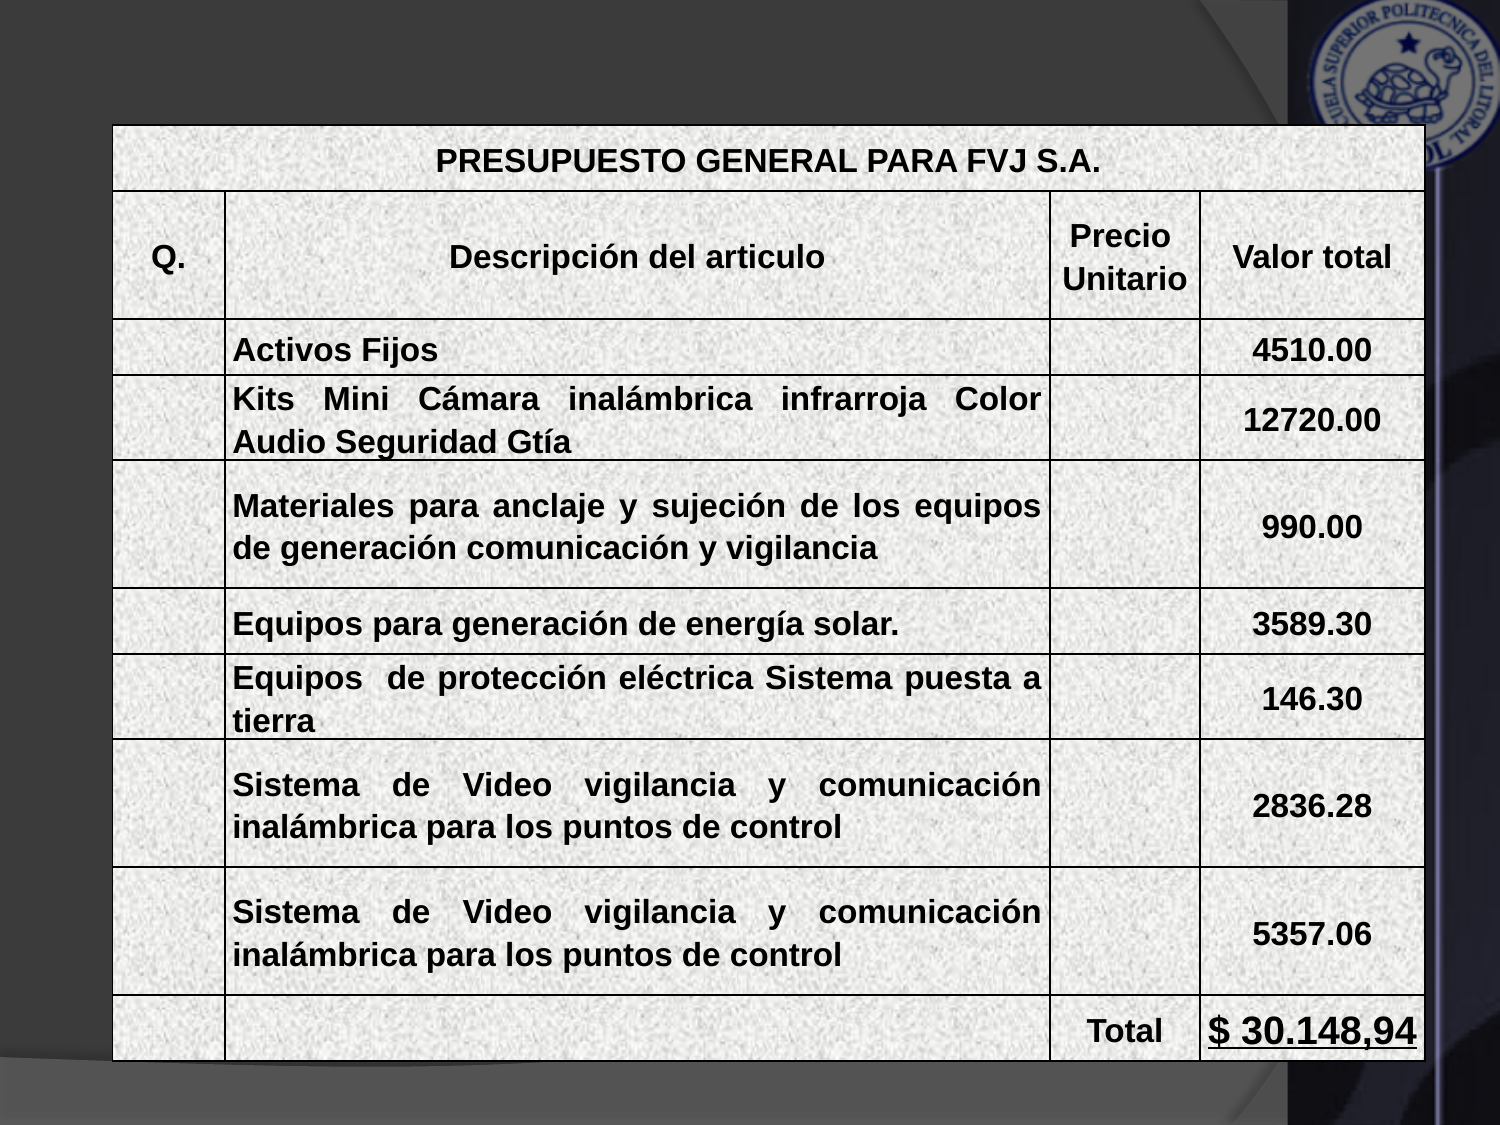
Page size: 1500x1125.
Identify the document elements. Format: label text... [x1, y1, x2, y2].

table_cell 3589.30 [1201, 589, 1279, 653]
table_cell Valor total [1201, 192, 1279, 318]
table_cell Descripción del articulo [226, 192, 1049, 318]
table_cell Precio Unitario [1051, 192, 1199, 318]
table_cell 2836.28 [1201, 740, 1279, 866]
table_cell [1051, 655, 1199, 738]
table_cell [1051, 461, 1199, 587]
table_cell Sistema de Video vigilancia y comunicación inalámbrica para los puntos de control [226, 740, 1049, 866]
table_cell [113, 868, 224, 994]
table_cell $ 30.148,94 [1201, 996, 1279, 1060]
table_cell Materiales para anclaje y sujeción de los equipos de generación comunicación y vigilancia [226, 461, 1049, 587]
picture [1287, 0, 1500, 1125]
table_cell [226, 996, 1049, 1060]
table_cell Kits Mini Cámara inalámbrica infrarroja Color Audio Seguridad Gtía [226, 376, 1049, 459]
table_cell 5357.06 [1201, 868, 1279, 994]
table_cell [113, 320, 224, 374]
table_cell [113, 655, 224, 738]
table_cell [113, 996, 224, 1060]
table_cell Activos Fijos [226, 320, 1049, 374]
table_cell [1051, 868, 1199, 994]
table_cell [113, 376, 224, 459]
table_cell [113, 740, 224, 866]
table_cell [1051, 376, 1199, 459]
table_cell Equipos de protección eléctrica Sistema puesta a tierra [226, 655, 1049, 738]
table_cell 12720.00 [1201, 376, 1279, 459]
table_cell 4510.00 [1201, 320, 1279, 374]
table_cell [1051, 589, 1199, 653]
table_cell Equipos para generación de energía solar. [226, 589, 1049, 653]
table_cell 990.00 [1201, 461, 1279, 587]
table_cell [1051, 320, 1199, 374]
table_cell Q. [113, 192, 224, 318]
table_cell [113, 461, 224, 587]
table_cell [113, 589, 224, 653]
table_header PRESUPUESTO GENERAL PARA FVJ S.A. [113, 126, 1279, 190]
table_cell Total [1051, 996, 1199, 1060]
table_cell Sistema de Video vigilancia y comunicación inalámbrica para los puntos de control [226, 868, 1049, 994]
table_cell [1051, 740, 1199, 866]
table_cell 146.30 [1201, 655, 1279, 738]
